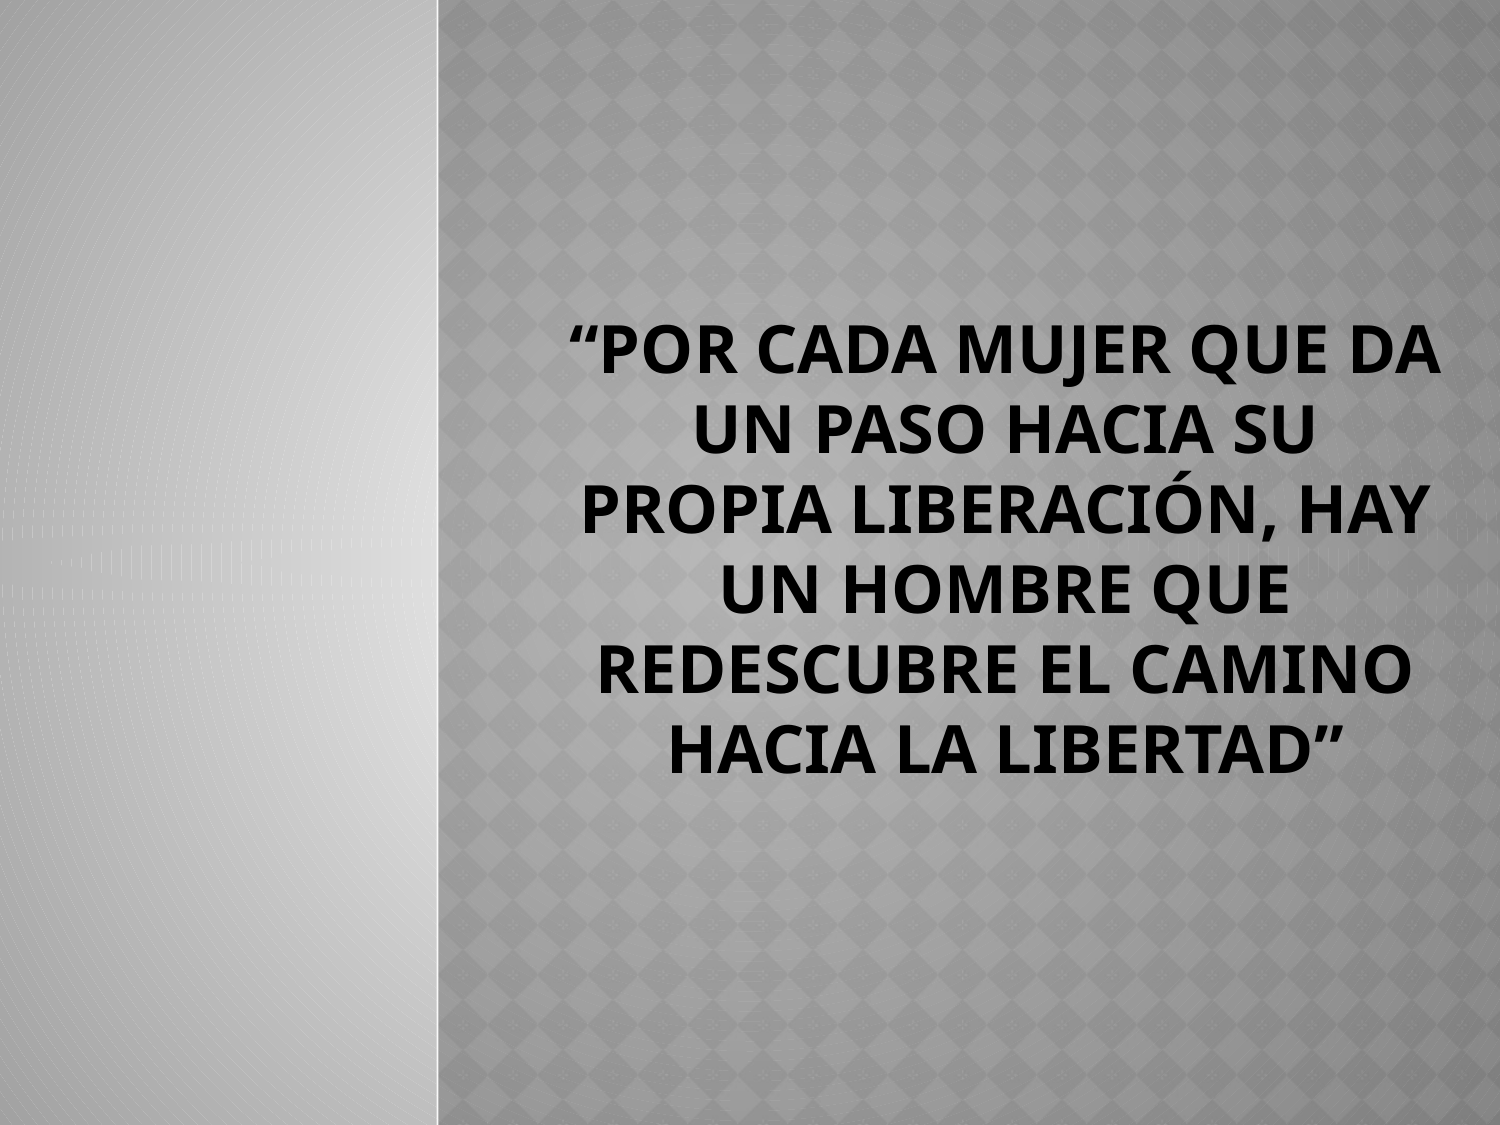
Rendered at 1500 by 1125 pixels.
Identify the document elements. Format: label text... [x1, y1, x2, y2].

title “Por cada mujer que da un paso hacia su propia liberación, hay un hombre que redescubre el camino hacia la libertad” [552, 87, 1459, 787]
